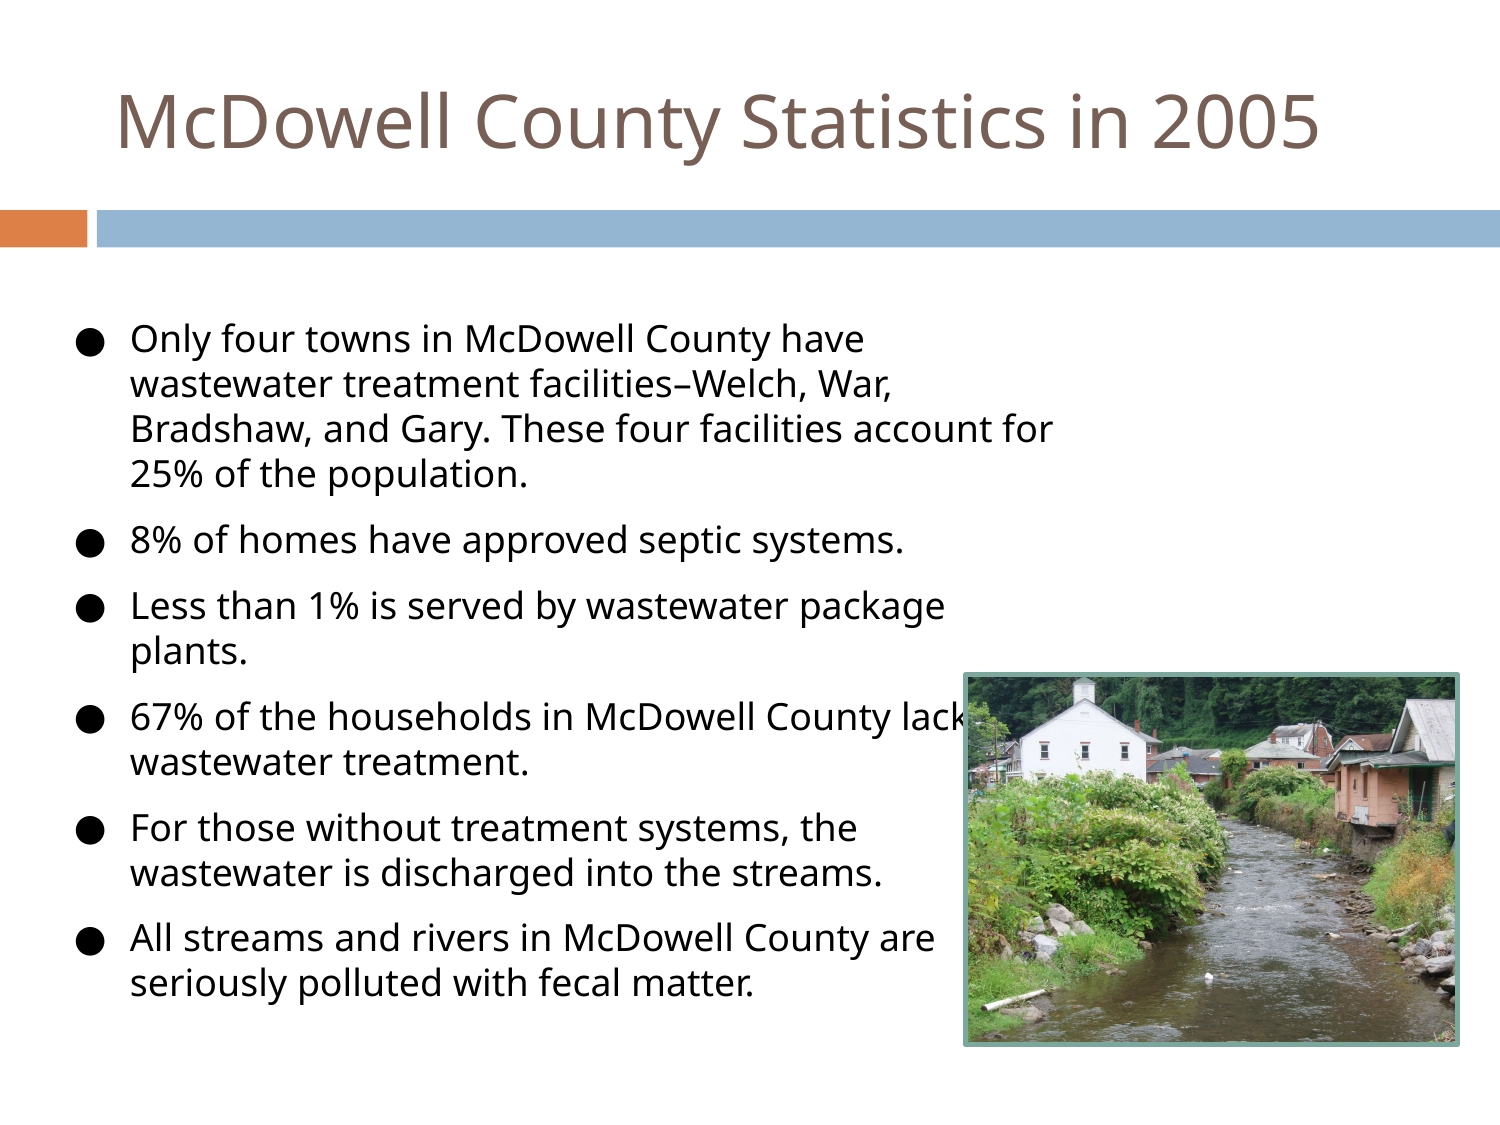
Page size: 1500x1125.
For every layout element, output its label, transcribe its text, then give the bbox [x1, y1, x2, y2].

text_box Only four towns in McDowell County have wastewater treatment facilities–Welch, War, Bradshaw, and Gary. These four facilities account for 25% of the population. 8% of homes have approved septic systems. Less than 1% is served by wastewater package plants. 67% of the households in McDowell County lack wastewater treatment. For those without treatment systems, the wastewater is discharged into the streams. All streams and rivers in McDowell County are seriously polluted with fecal matter. [40, 300, 1078, 1020]
title McDowell County Statistics in 2005 [99, 37, 1438, 200]
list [967, 676, 1456, 1043]
